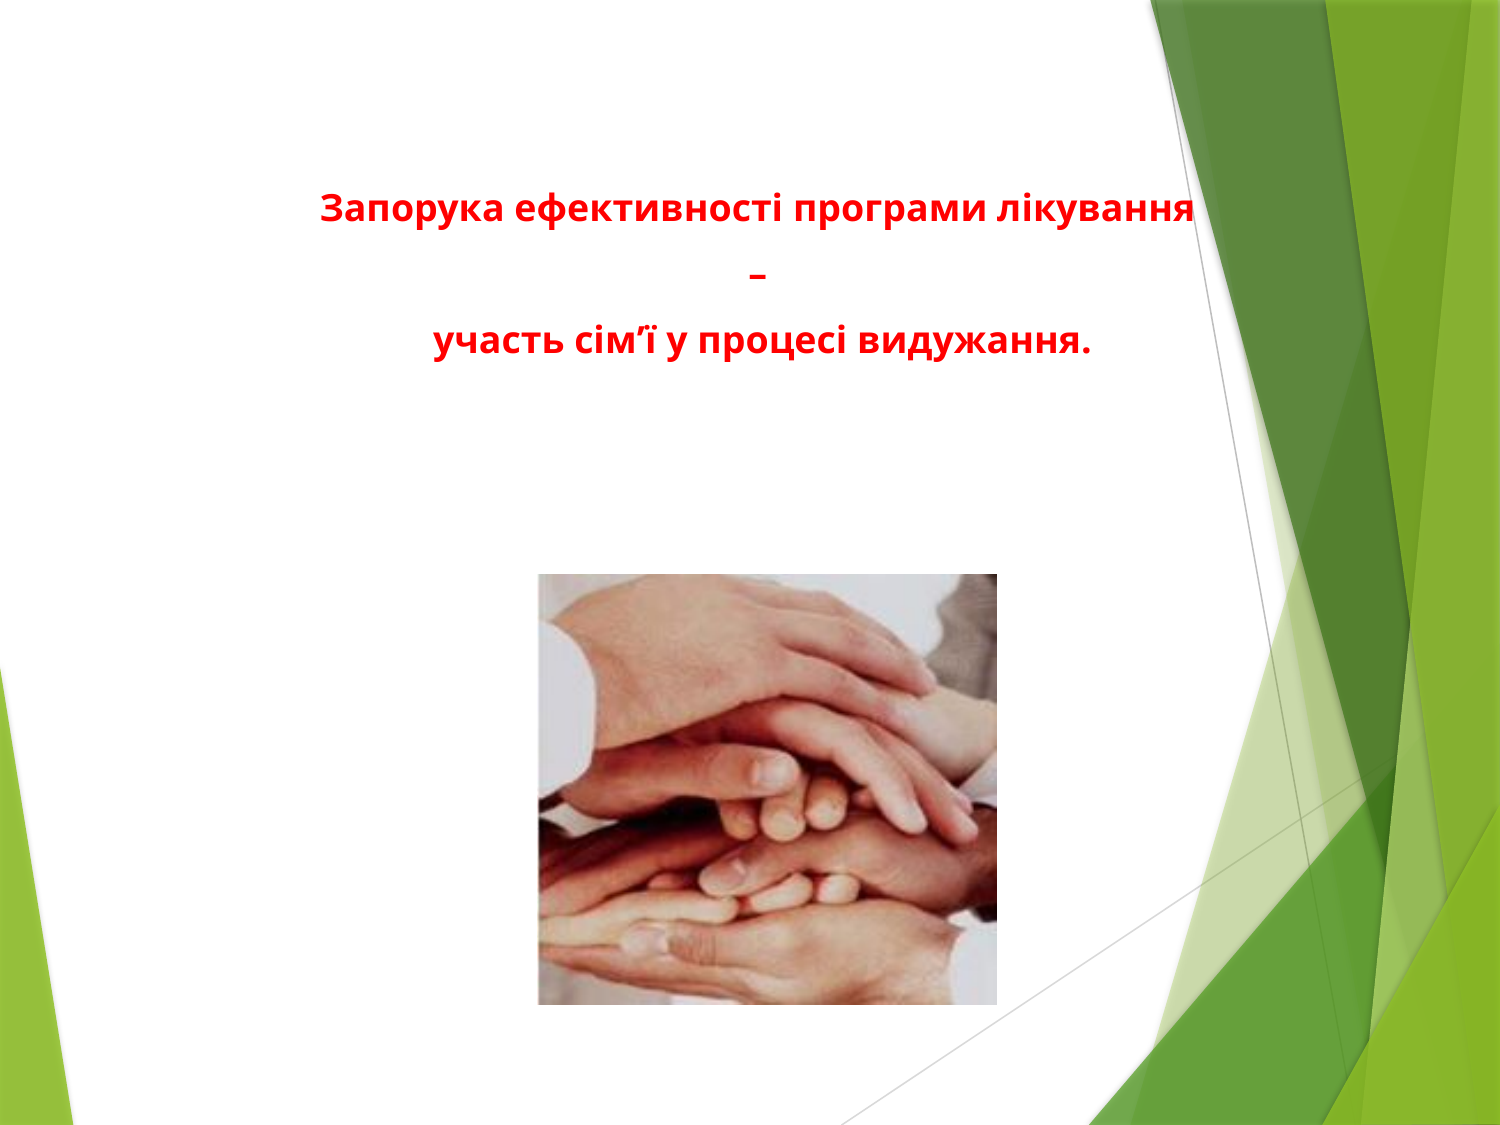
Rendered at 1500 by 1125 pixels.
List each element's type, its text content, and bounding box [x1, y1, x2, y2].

list Запорука ефективності програми лікування – участь сім’ї у процесі видужання. [100, 44, 1425, 1005]
picture [536, 573, 998, 1006]
